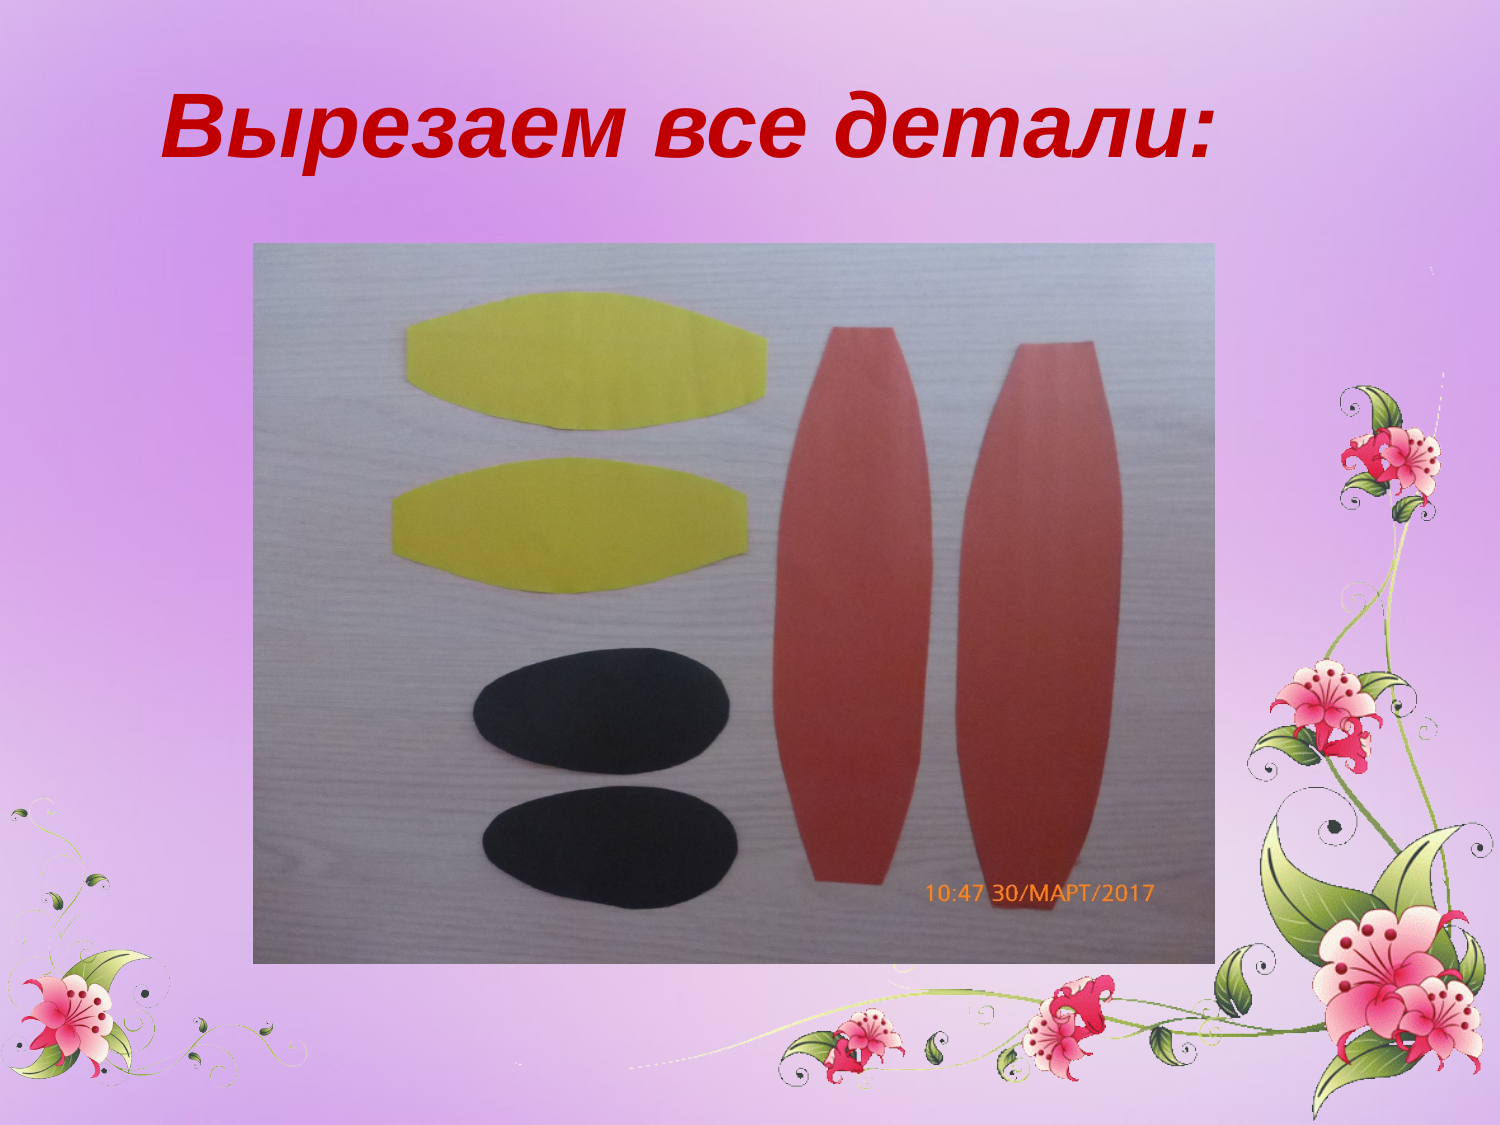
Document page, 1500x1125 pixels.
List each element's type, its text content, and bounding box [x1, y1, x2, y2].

picture [0, 0, 1500, 1125]
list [253, 243, 1215, 965]
title Вырезаем все детали: [75, 45, 1306, 197]
